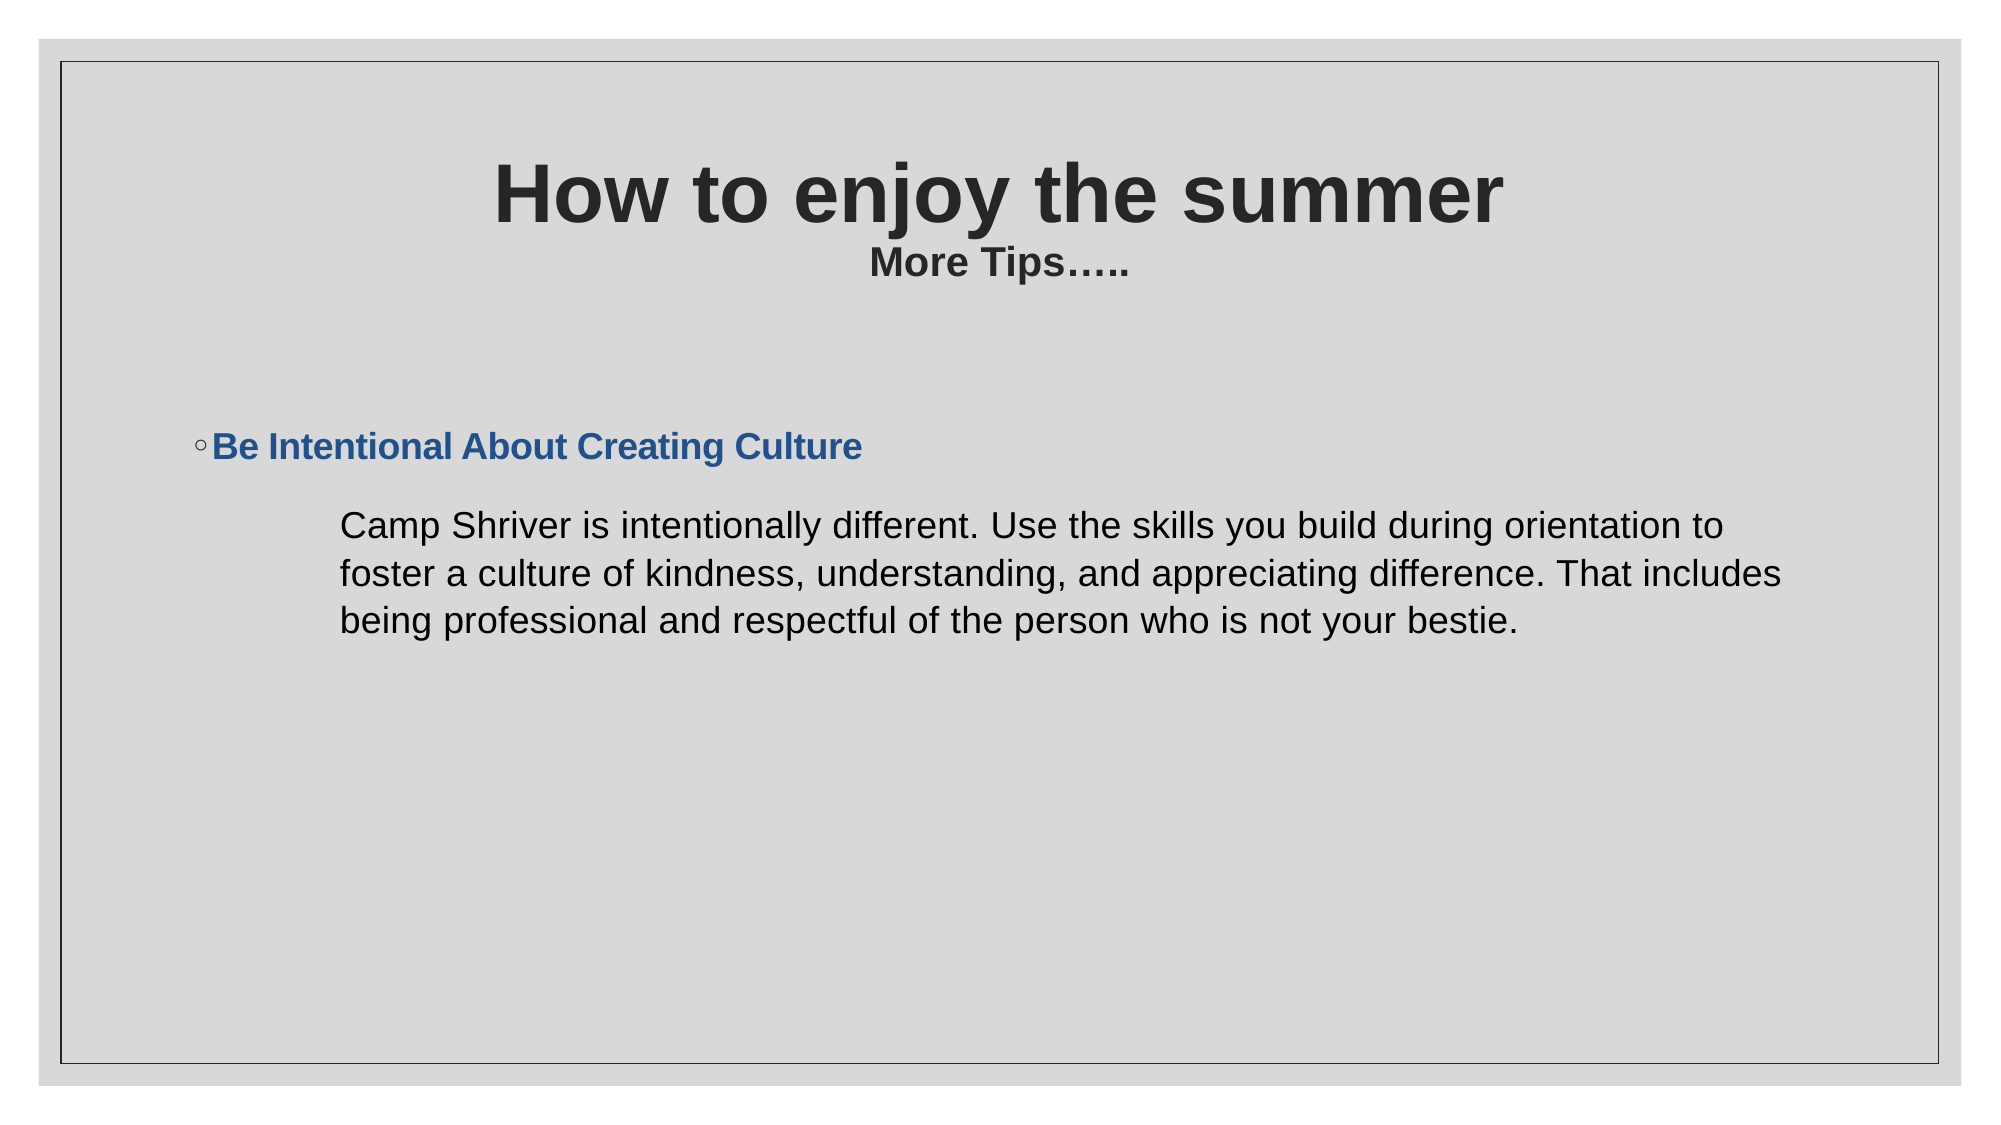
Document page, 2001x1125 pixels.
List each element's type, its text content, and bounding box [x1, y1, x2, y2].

list Be Intentional About Creating Culture Camp Shriver is intentionally different. Use the skills you build during orientation to foster a culture of kindness, understanding, and appreciating difference. That includes being professional and respectful of the person who is not your bestie. [174, 345, 1825, 977]
title How to enjoy the summer More Tips….. [174, 105, 1825, 331]
